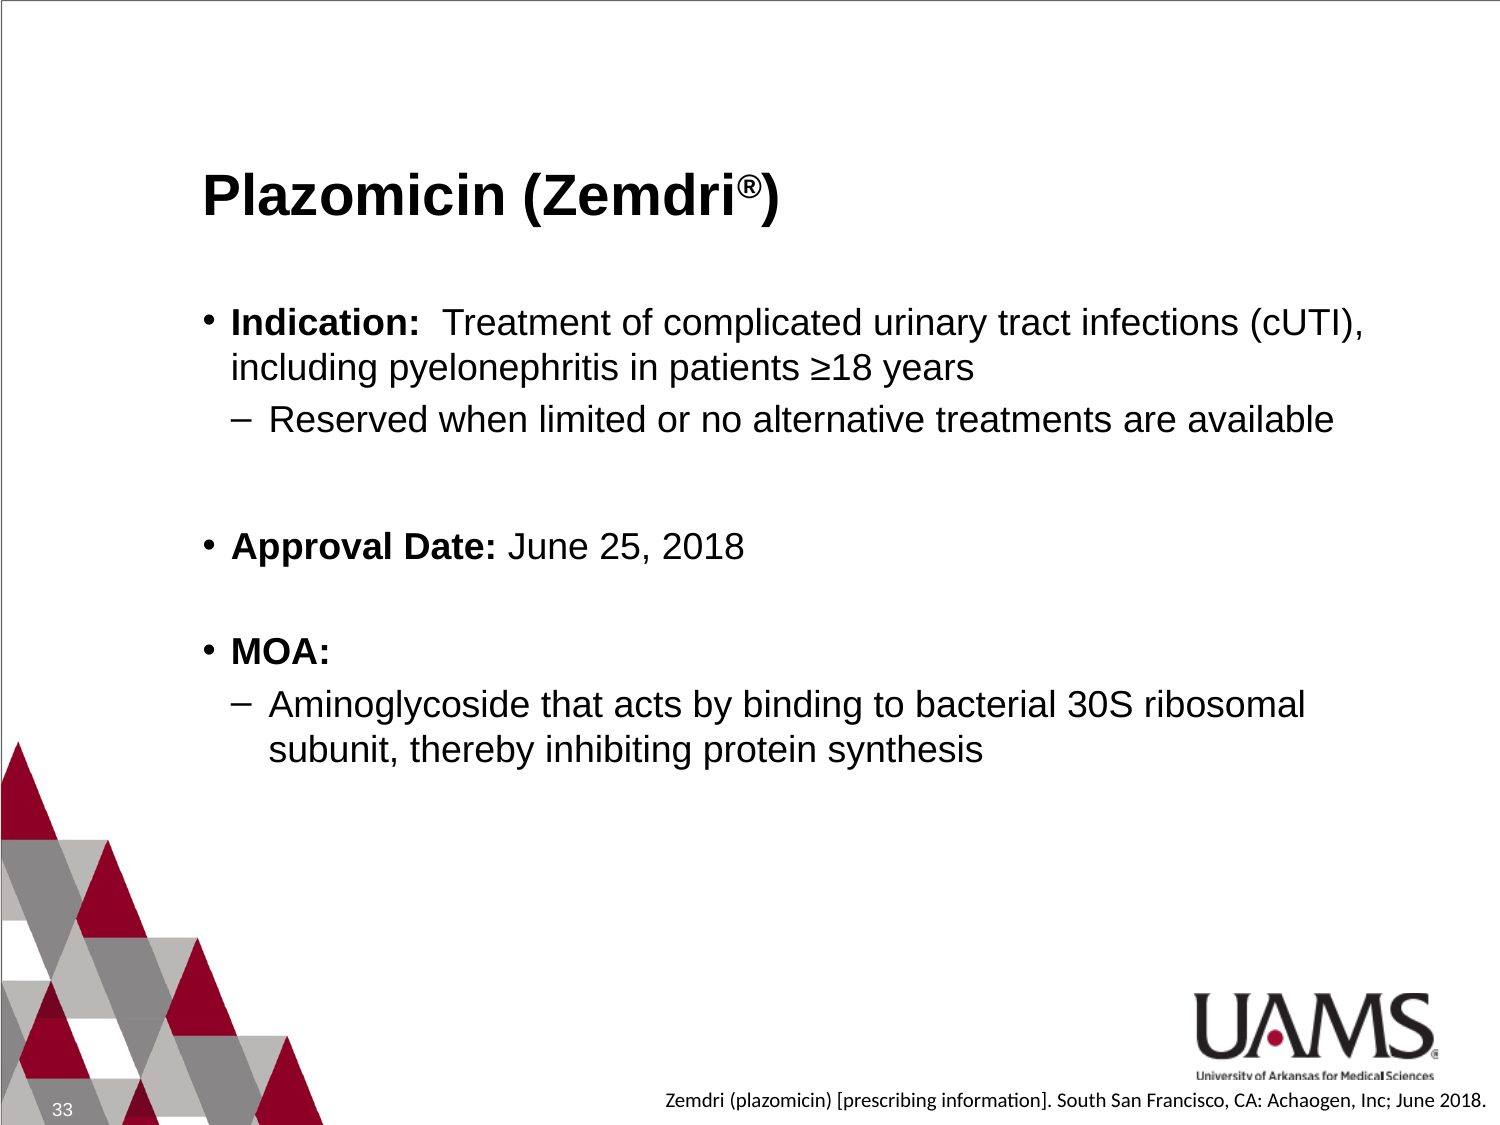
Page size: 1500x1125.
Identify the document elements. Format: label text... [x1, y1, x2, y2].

list Indication: Treatment of complicated urinary tract infections (cUTI), including pyelonephritis in patients ≥18 years Reserved when limited or no alternative treatments are available Approval Date: June 25, 2018 MOA: Aminoglycoside that acts by binding to bacterial 30S ribosomal subunit, thereby inhibiting protein synthesis [187, 290, 1438, 875]
title Plazomicin (Zemdri®) [187, 149, 1500, 250]
picture [0, 0, 1500, 1125]
text_box Zemdri (plazomicin) [prescribing information]. South San Francisco, CA: Achaogen, Inc; June 2018. [439, 1079, 1500, 1125]
